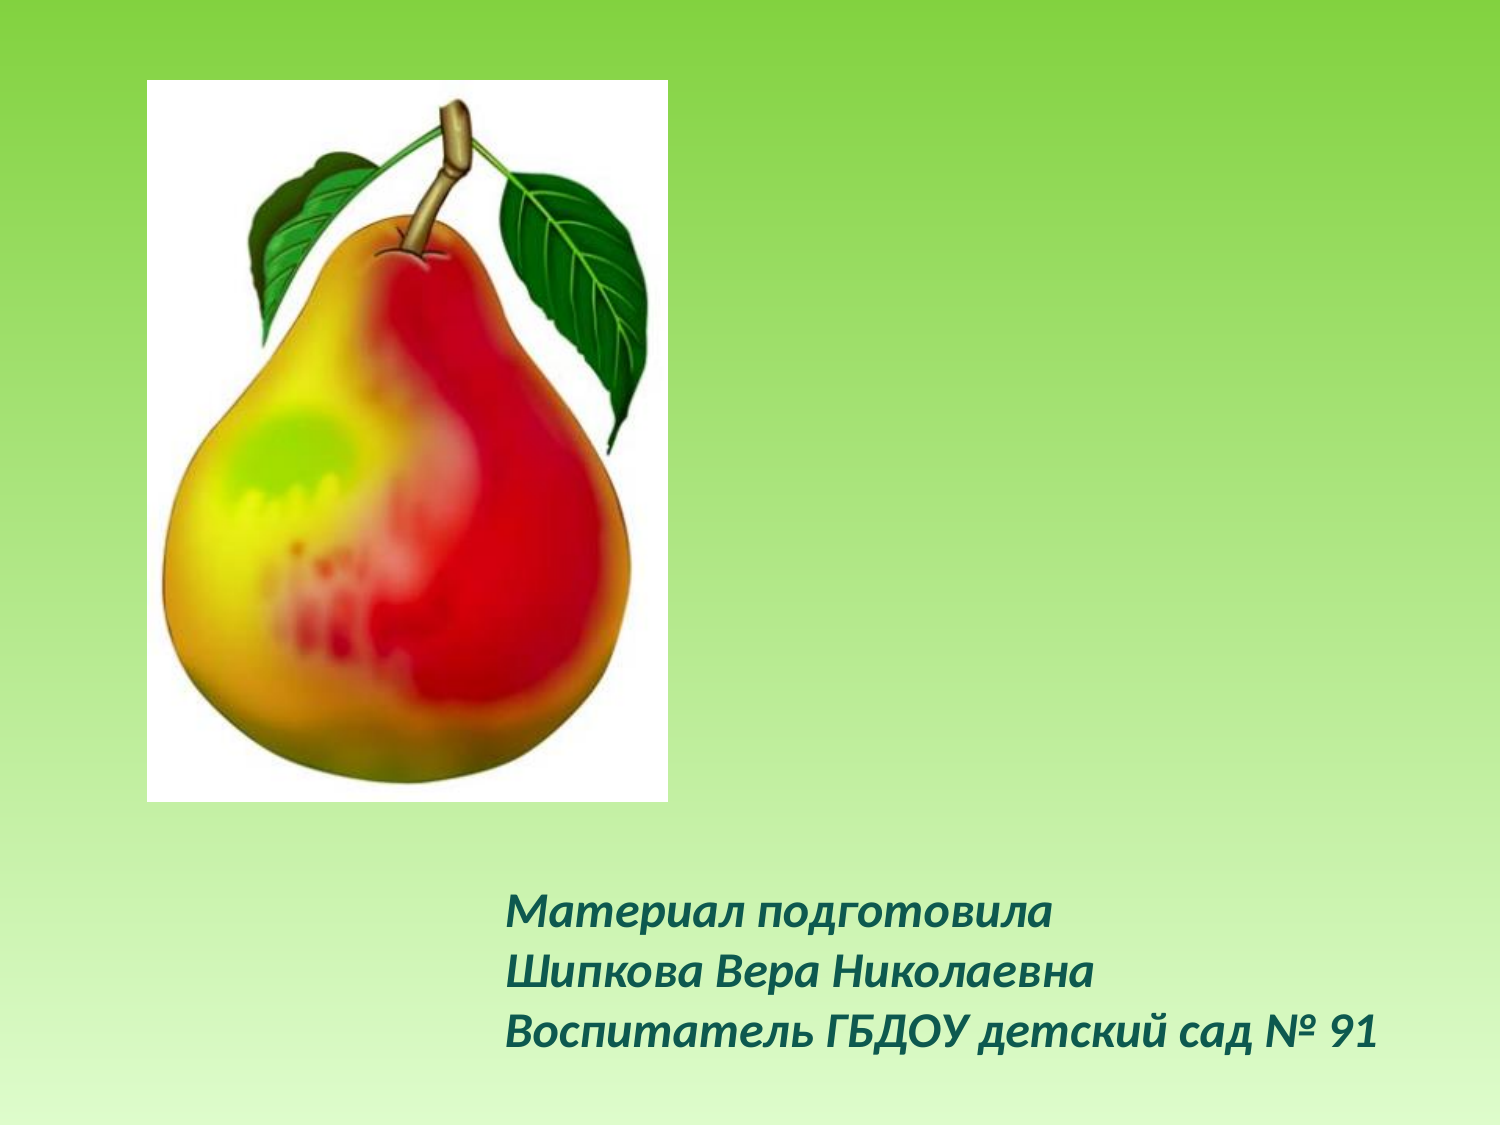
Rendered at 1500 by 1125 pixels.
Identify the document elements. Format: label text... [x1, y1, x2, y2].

text_box Материал подготовила Шипкова Вера Николаевна Воспитатель ГБДОУ детский сад № 91 [490, 869, 1447, 1065]
picture [147, 80, 668, 803]
